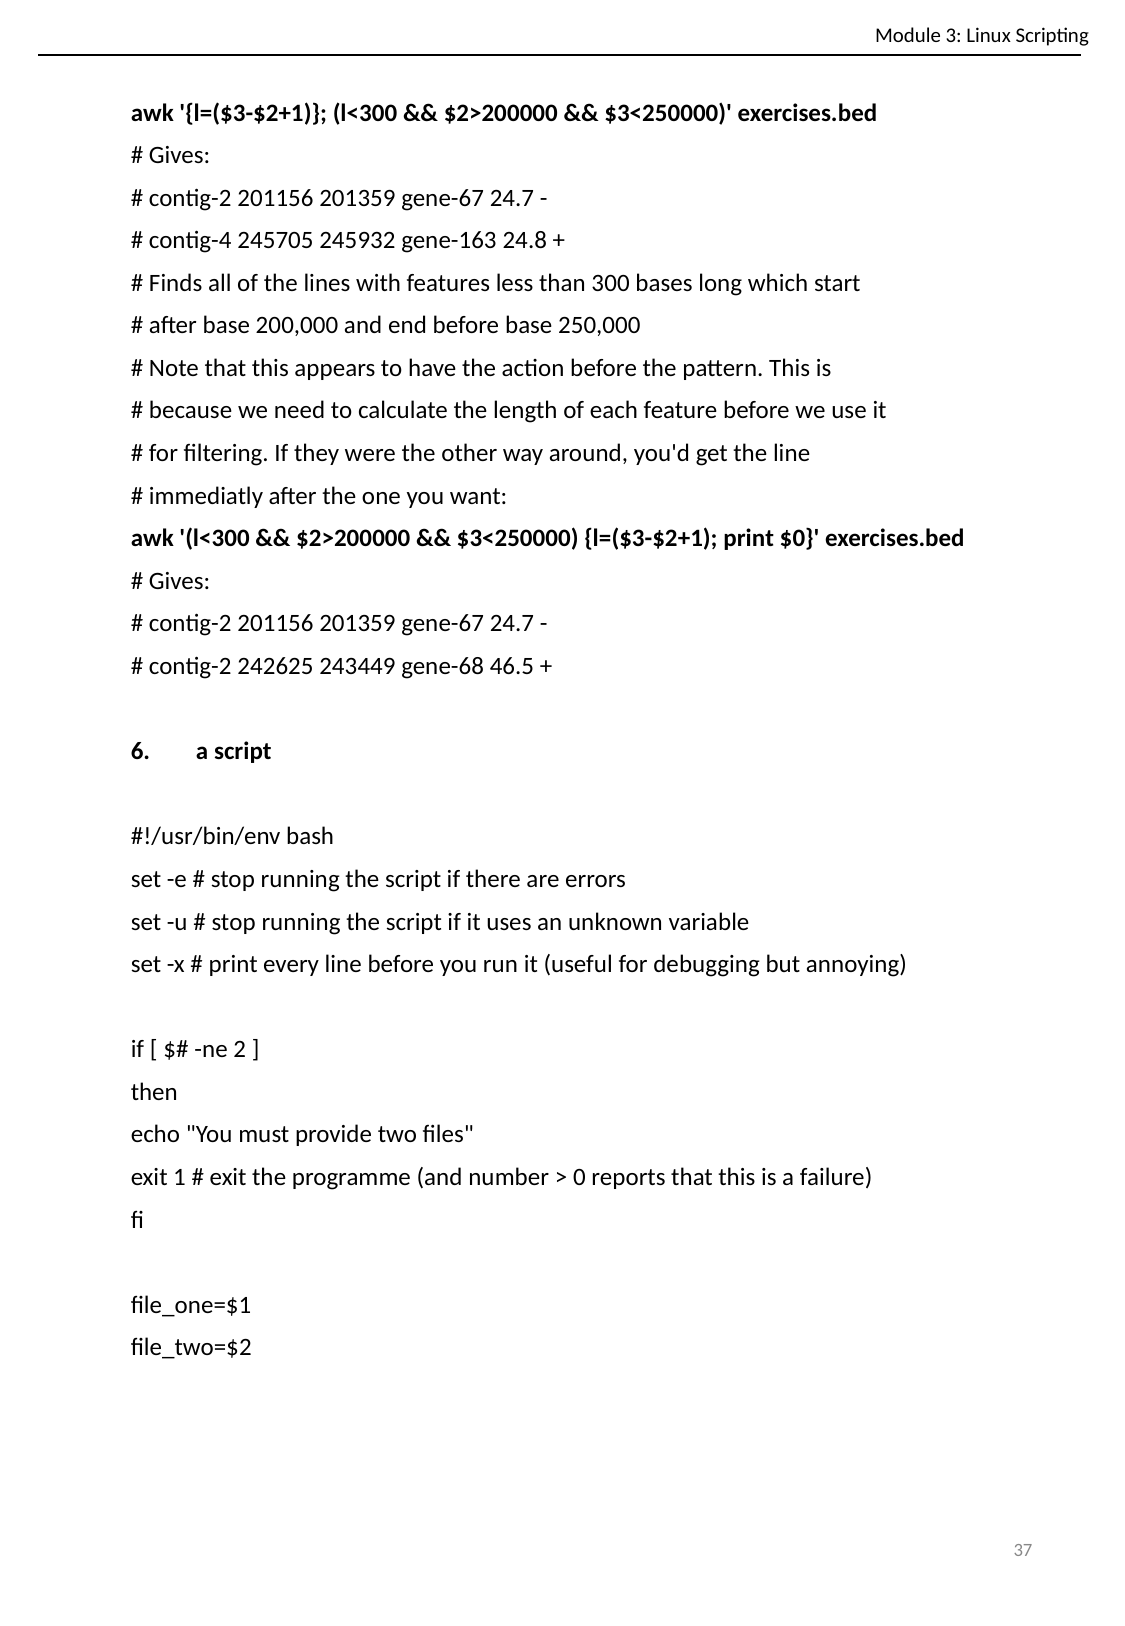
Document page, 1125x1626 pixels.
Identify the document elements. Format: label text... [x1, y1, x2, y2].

text_box Module 3: Linux Scripting [665, 14, 1104, 55]
slide_number ‹#› [794, 1506, 1048, 1593]
list awk '{l=($3-$2+1)}; (l<300 && $2>200000 && $3<250000)' exercises.bed # Gives: # contig-2 201156 201359 gene-67 24.7 - # contig-4 245705 245932 gene-163 24.8 + # Finds all of the lines with features less than 300 bases long which start # after base 200,000 and end before base 250,000 # Note that this appears to have the action before the pattern. This is # because we need to calculate the length of each feature before we use it # for filtering. If they were the other way around, you'd get the line # immediatly after the one you want: awk '(l<300 && $2>200000 && $3<250000) {l=($3-$2+1); print $0}' exercises.bed # Gives: # contig-2 201156 201359 gene-67 24.7 - # contig-2 242625 243449 gene-68 46.5 + 6. a script #!/usr/bin/env bash set -e # stop running the script if there are errors set -u # stop running the script if it uses an unknown variable set -x # print every line before you run it (useful for debugging but annoying) if [ $# -ne 2 ] then echo "You must provide two files" exit 1 # exit the programme (and number > 0 reports that this is a failure) fi file_one=$1 file_two=$2 [74, 92, 1045, 1470]
